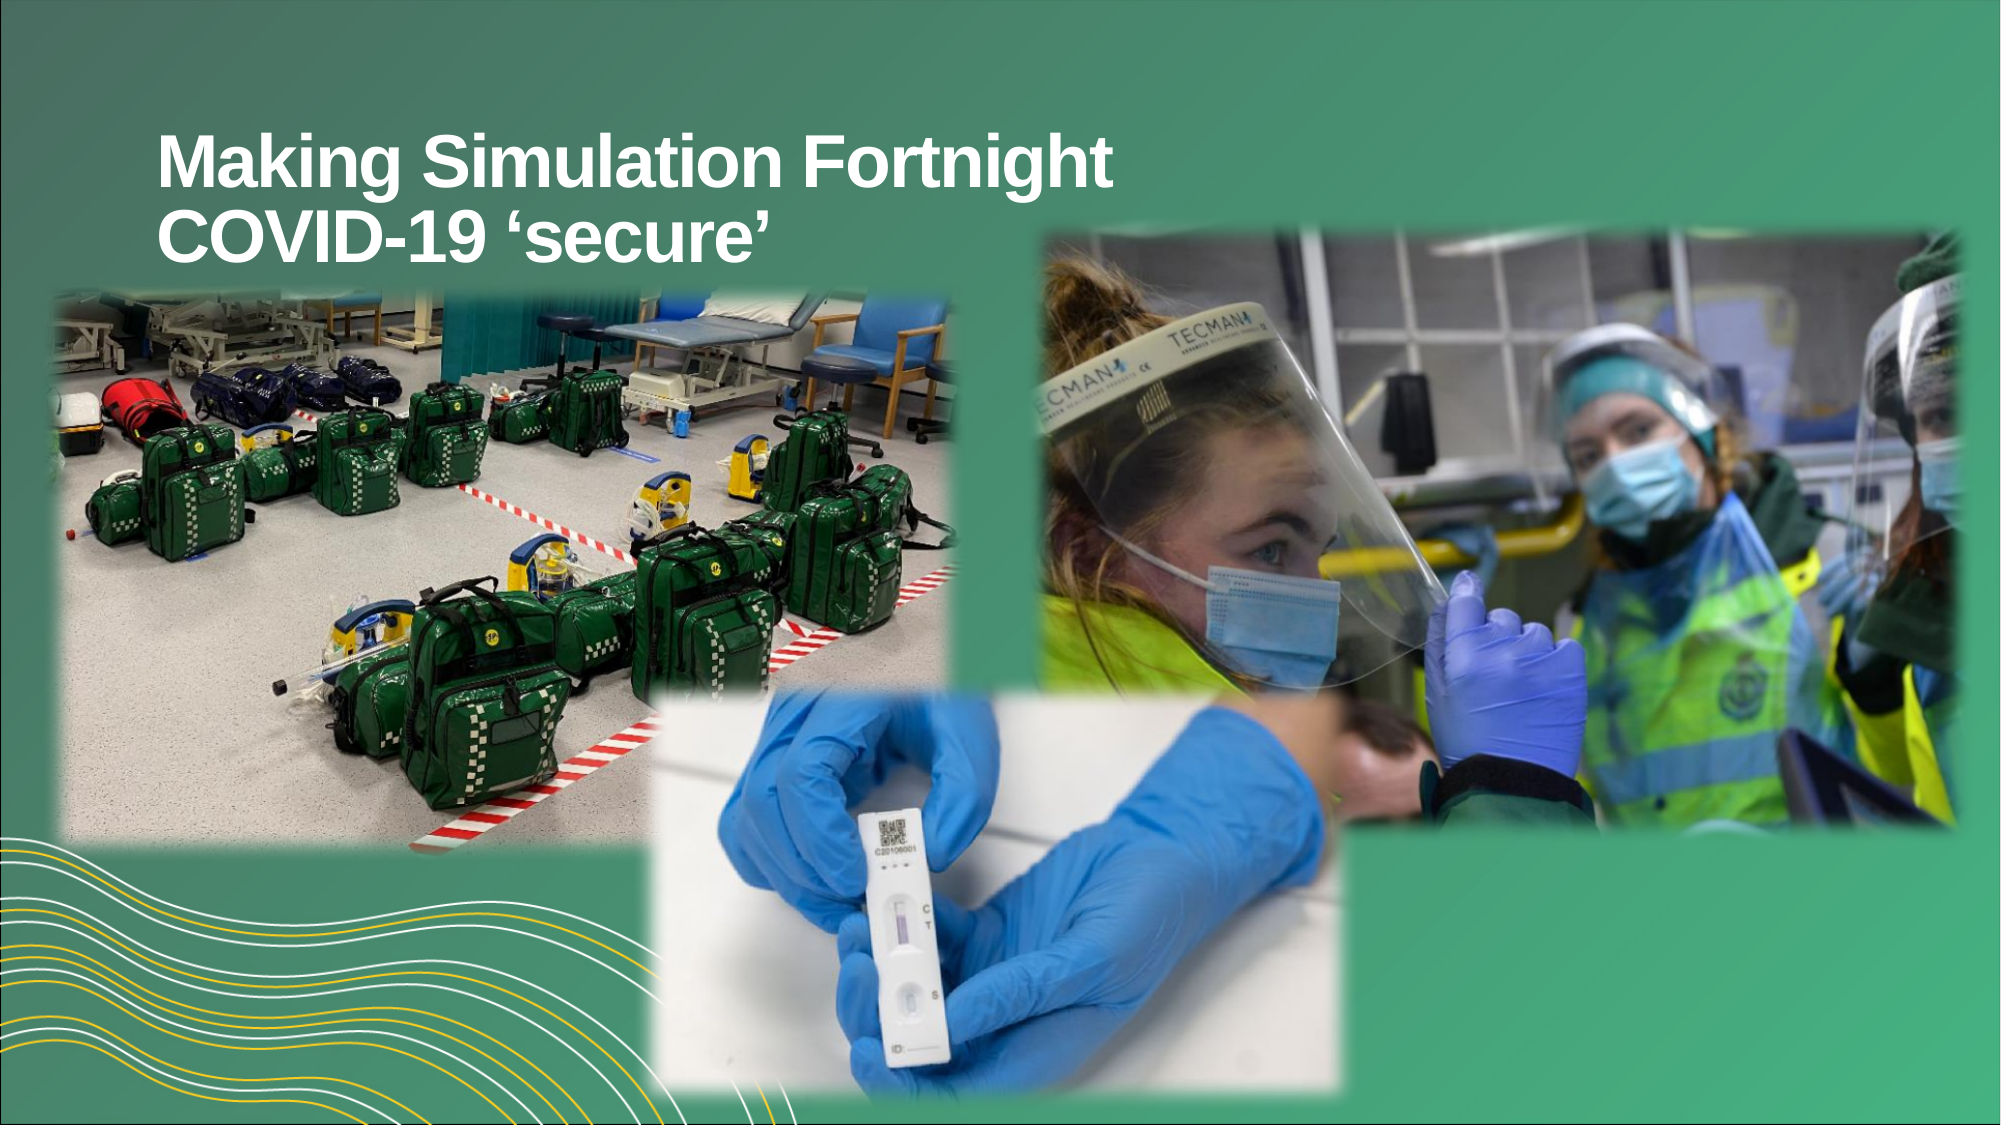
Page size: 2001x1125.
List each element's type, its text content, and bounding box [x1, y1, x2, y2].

picture [0, 0, 2001, 1125]
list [632, 674, 1359, 1111]
title Making Simulation Fortnight COVID-19 ‘secure’ [156, 127, 1365, 187]
